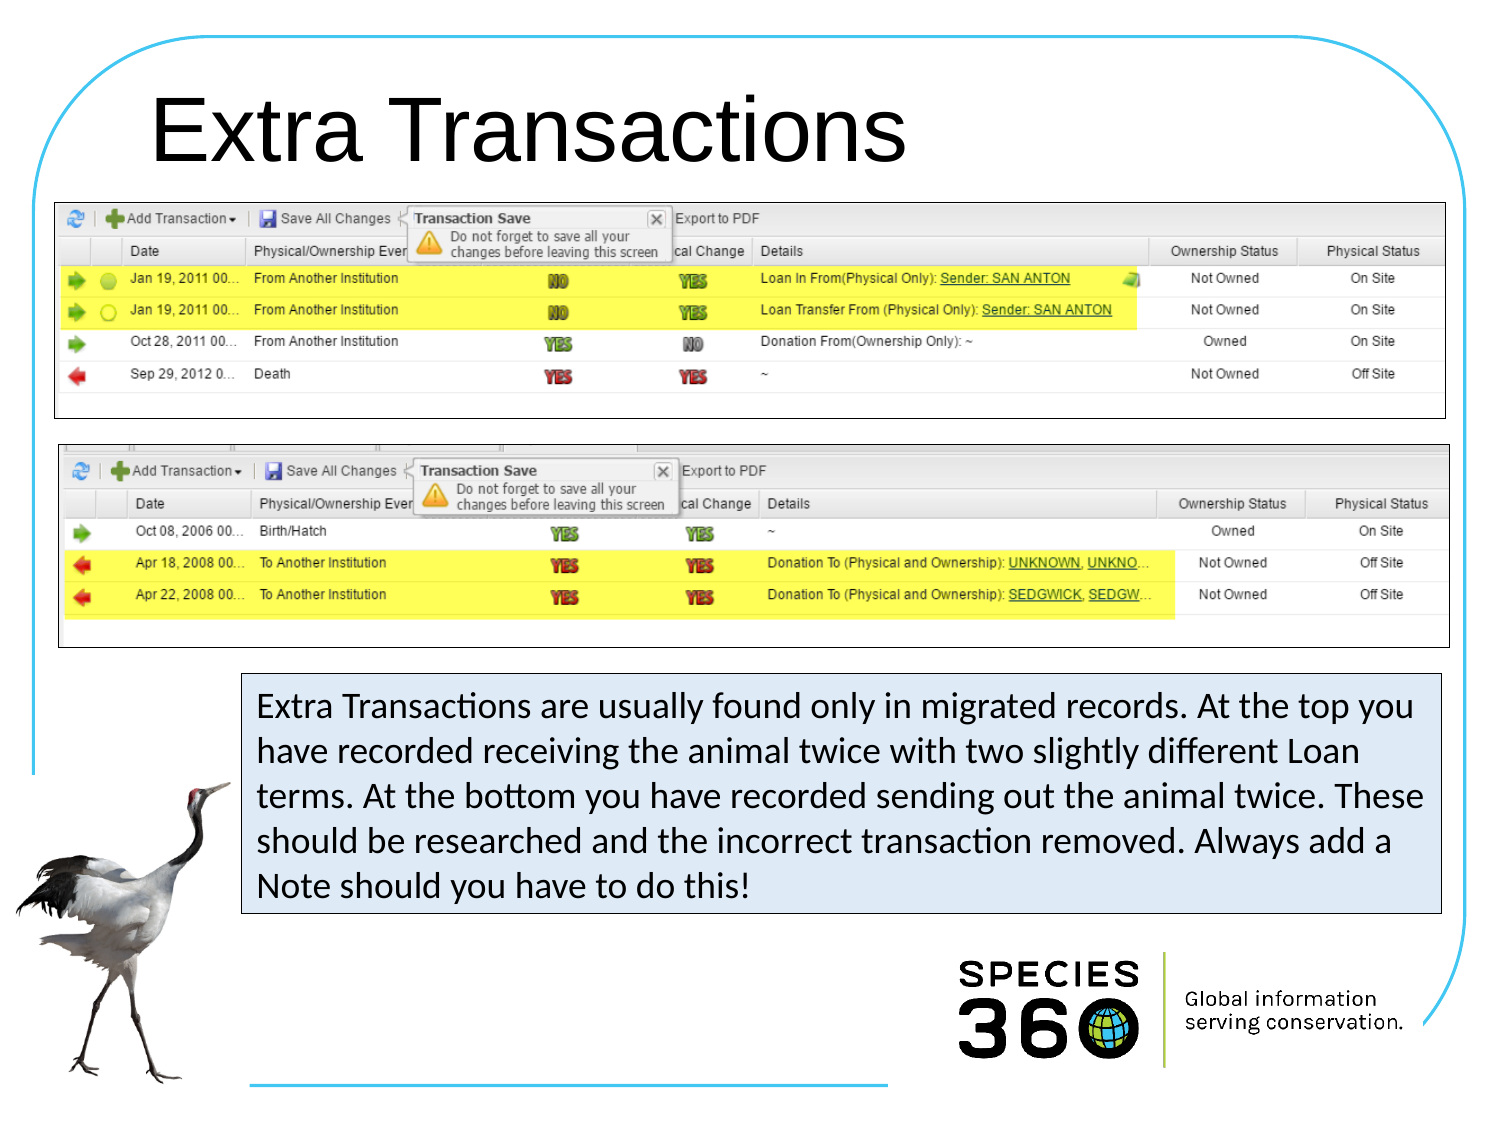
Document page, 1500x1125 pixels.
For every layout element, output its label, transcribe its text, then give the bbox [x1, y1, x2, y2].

picture [954, 944, 1407, 1075]
text_box Extra Transactions are usually found only in migrated records. At the top you have recorded receiving the animal twice with two slightly different Loan terms. At the bottom you have recorded sending out the animal twice. These should be researched and the incorrect transaction removed. Always add a Note should you have to do this! [241, 673, 1442, 914]
picture [15, 775, 250, 1107]
picture [58, 444, 1450, 648]
picture [54, 202, 1446, 419]
title Extra Transactions [134, 22, 1429, 202]
